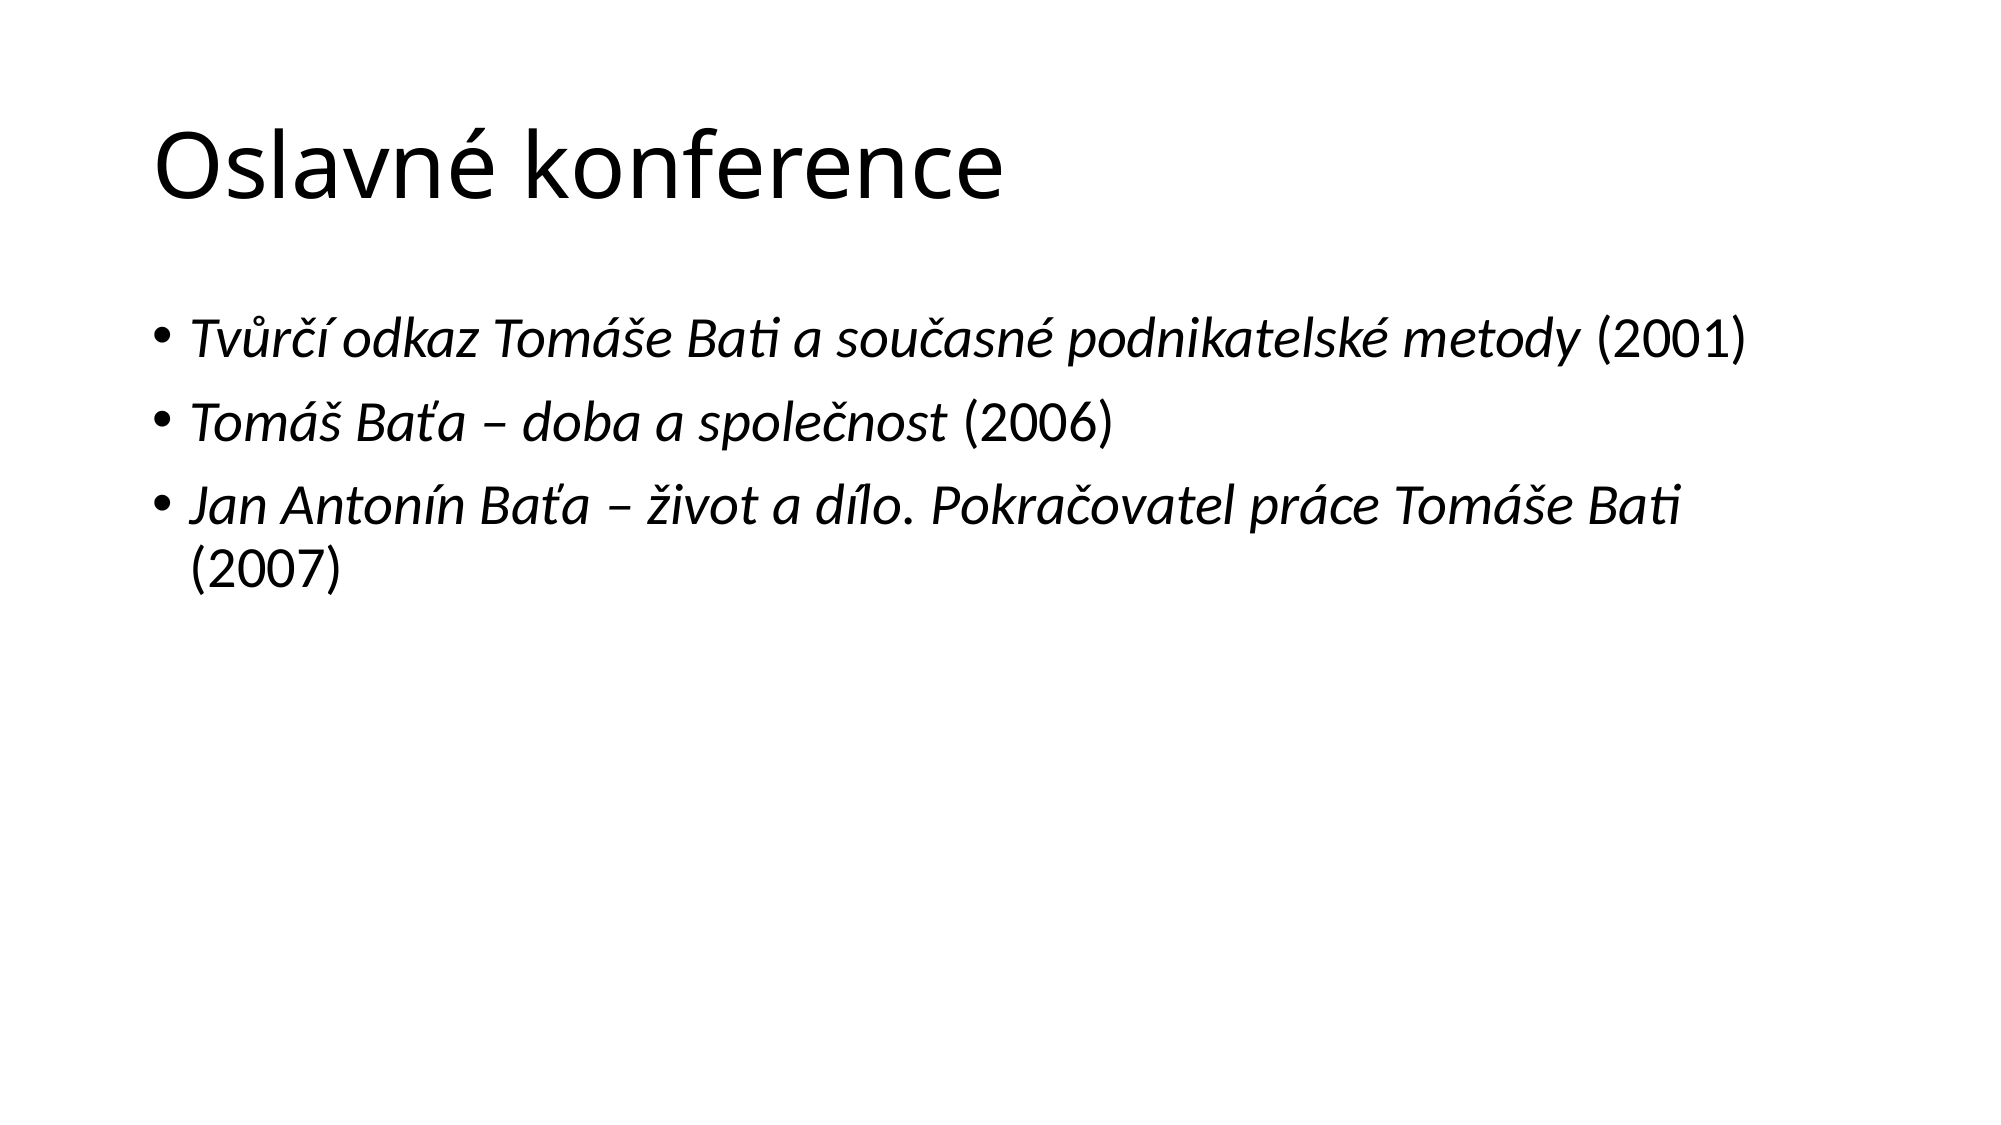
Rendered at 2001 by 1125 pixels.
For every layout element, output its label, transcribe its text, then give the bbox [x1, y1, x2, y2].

list Tvůrčí odkaz Tomáše Bati a současné podnikatelské metody (2001) Tomáš Baťa – doba a společnost (2006) Jan Antonín Baťa – život a dílo. Pokračovatel práce Tomáše Bati (2007) [137, 299, 1863, 1014]
title Oslavné konference [137, 59, 1863, 278]
